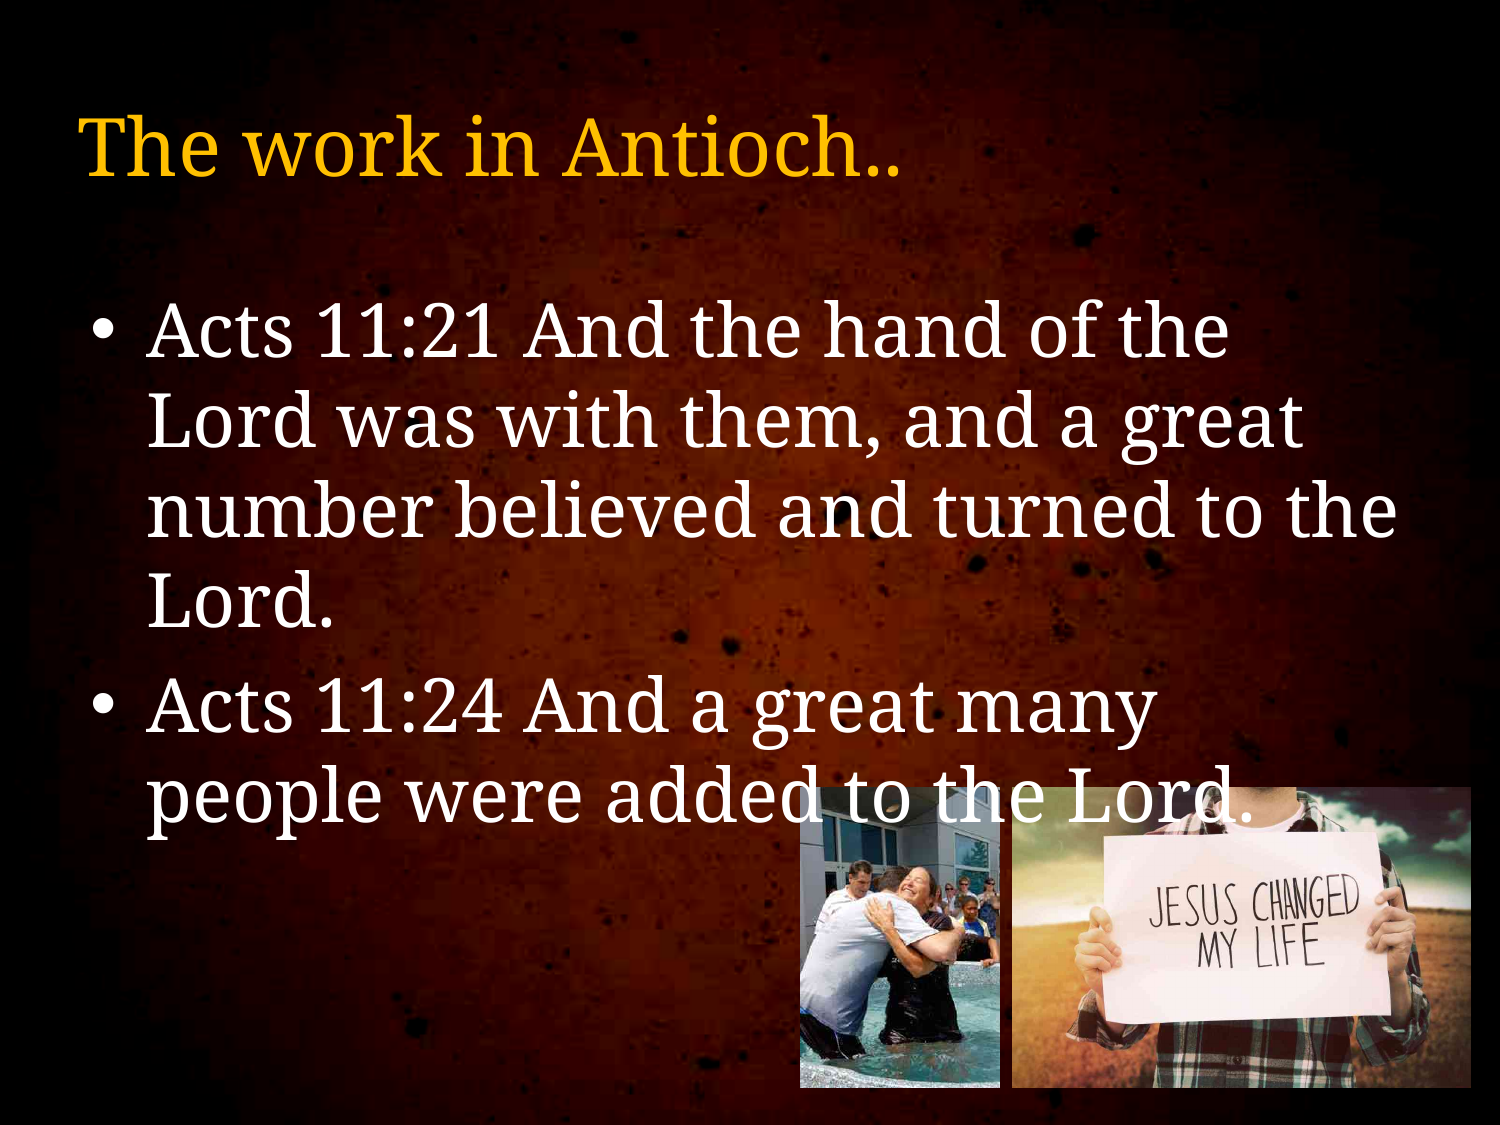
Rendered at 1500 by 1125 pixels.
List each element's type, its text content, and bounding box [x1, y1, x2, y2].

list Acts 11:21 And the hand of the Lord was with them, and a great number believed and turned to the Lord. Acts 11:24 And a great many people were added to the Lord. [75, 275, 1425, 1005]
title The work in Antioch.. [62, 50, 975, 238]
text_box [74, 162, 1438, 338]
picture [0, 0, 1500, 1125]
